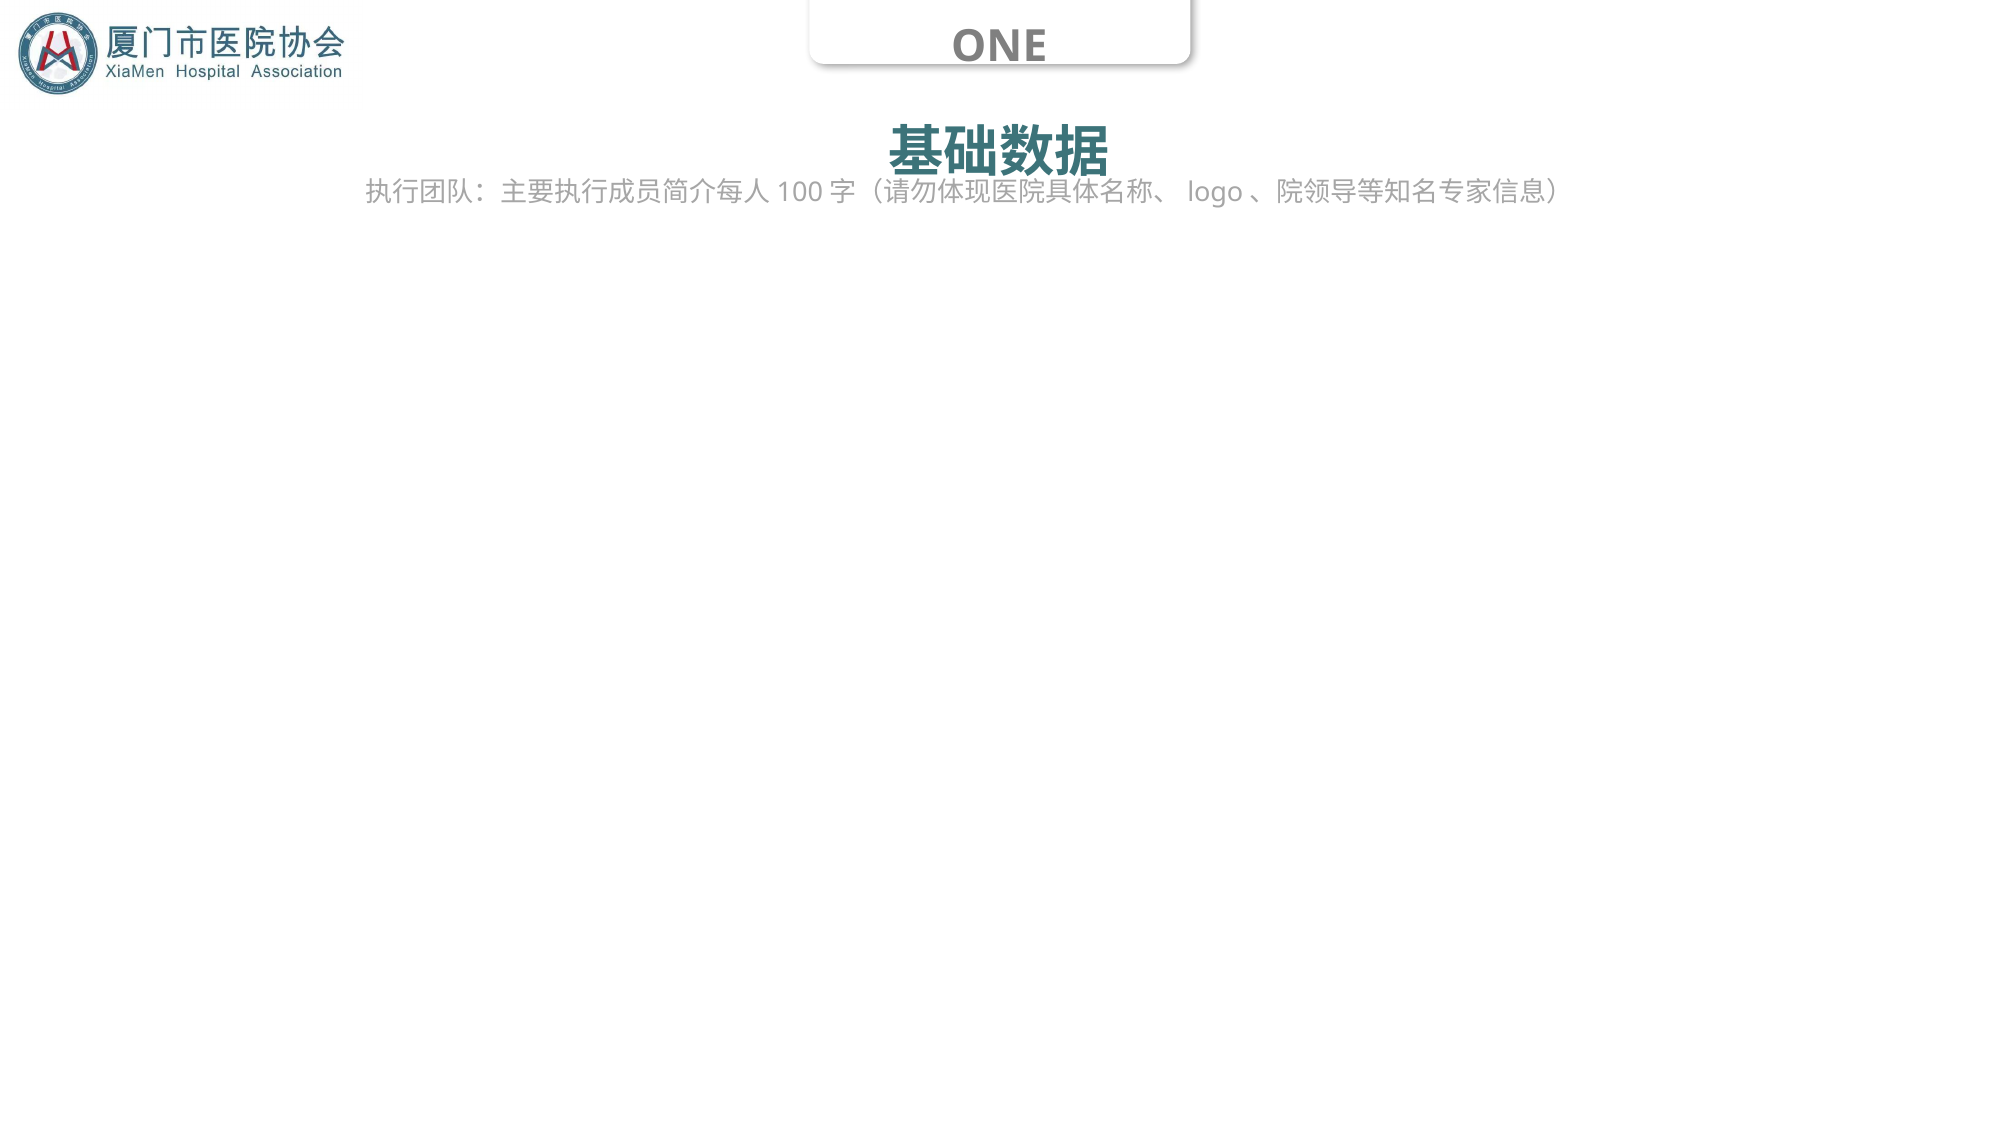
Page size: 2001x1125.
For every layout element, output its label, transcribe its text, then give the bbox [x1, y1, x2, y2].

text_box 基础数据 [873, 75, 1126, 167]
text_box ONE [936, 0, 1063, 78]
text_box 执行团队：主要执行成员简介每人100字（请勿体现医院具体名称、logo、院领导等知名专家信息） [334, 167, 1605, 215]
picture [0, 0, 363, 110]
